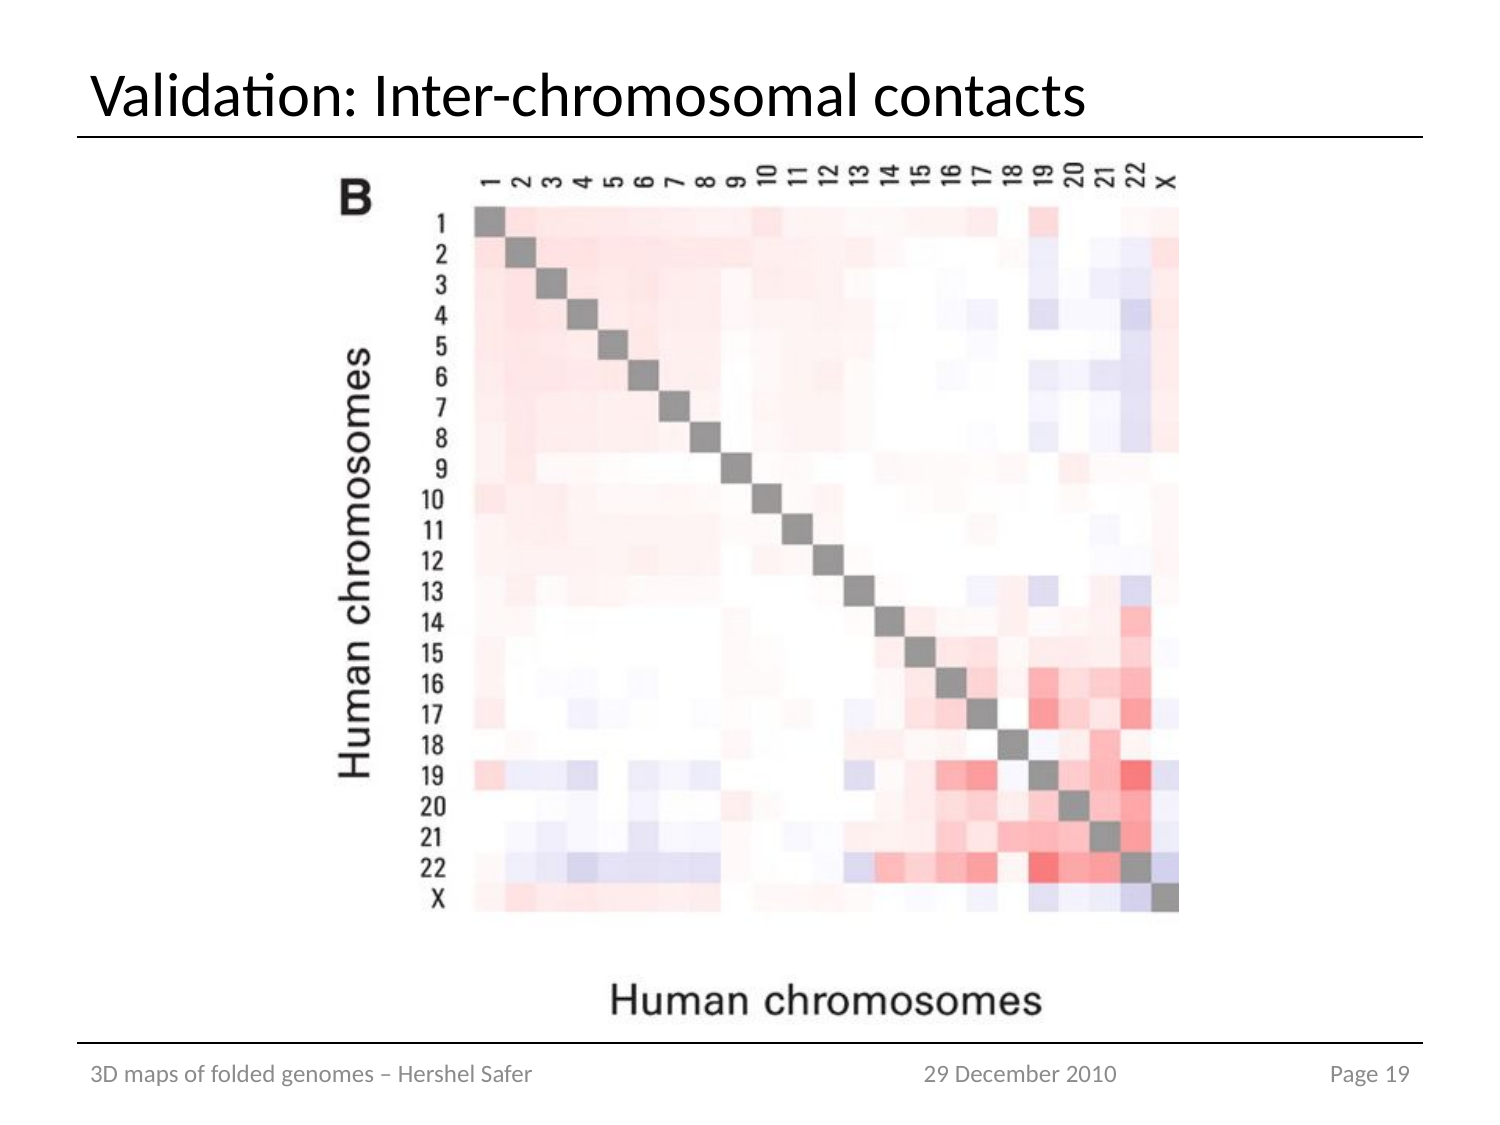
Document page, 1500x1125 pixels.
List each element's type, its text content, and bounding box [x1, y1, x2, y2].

footer 29 December 2010 [782, 1042, 1258, 1103]
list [320, 149, 1180, 1035]
slide_number 3D maps of folded genomes – Hershel Safer [75, 1042, 703, 1103]
slide_number Page 19 [1269, 1042, 1425, 1103]
title Validation: Inter-chromosomal contacts [75, 45, 1425, 138]
